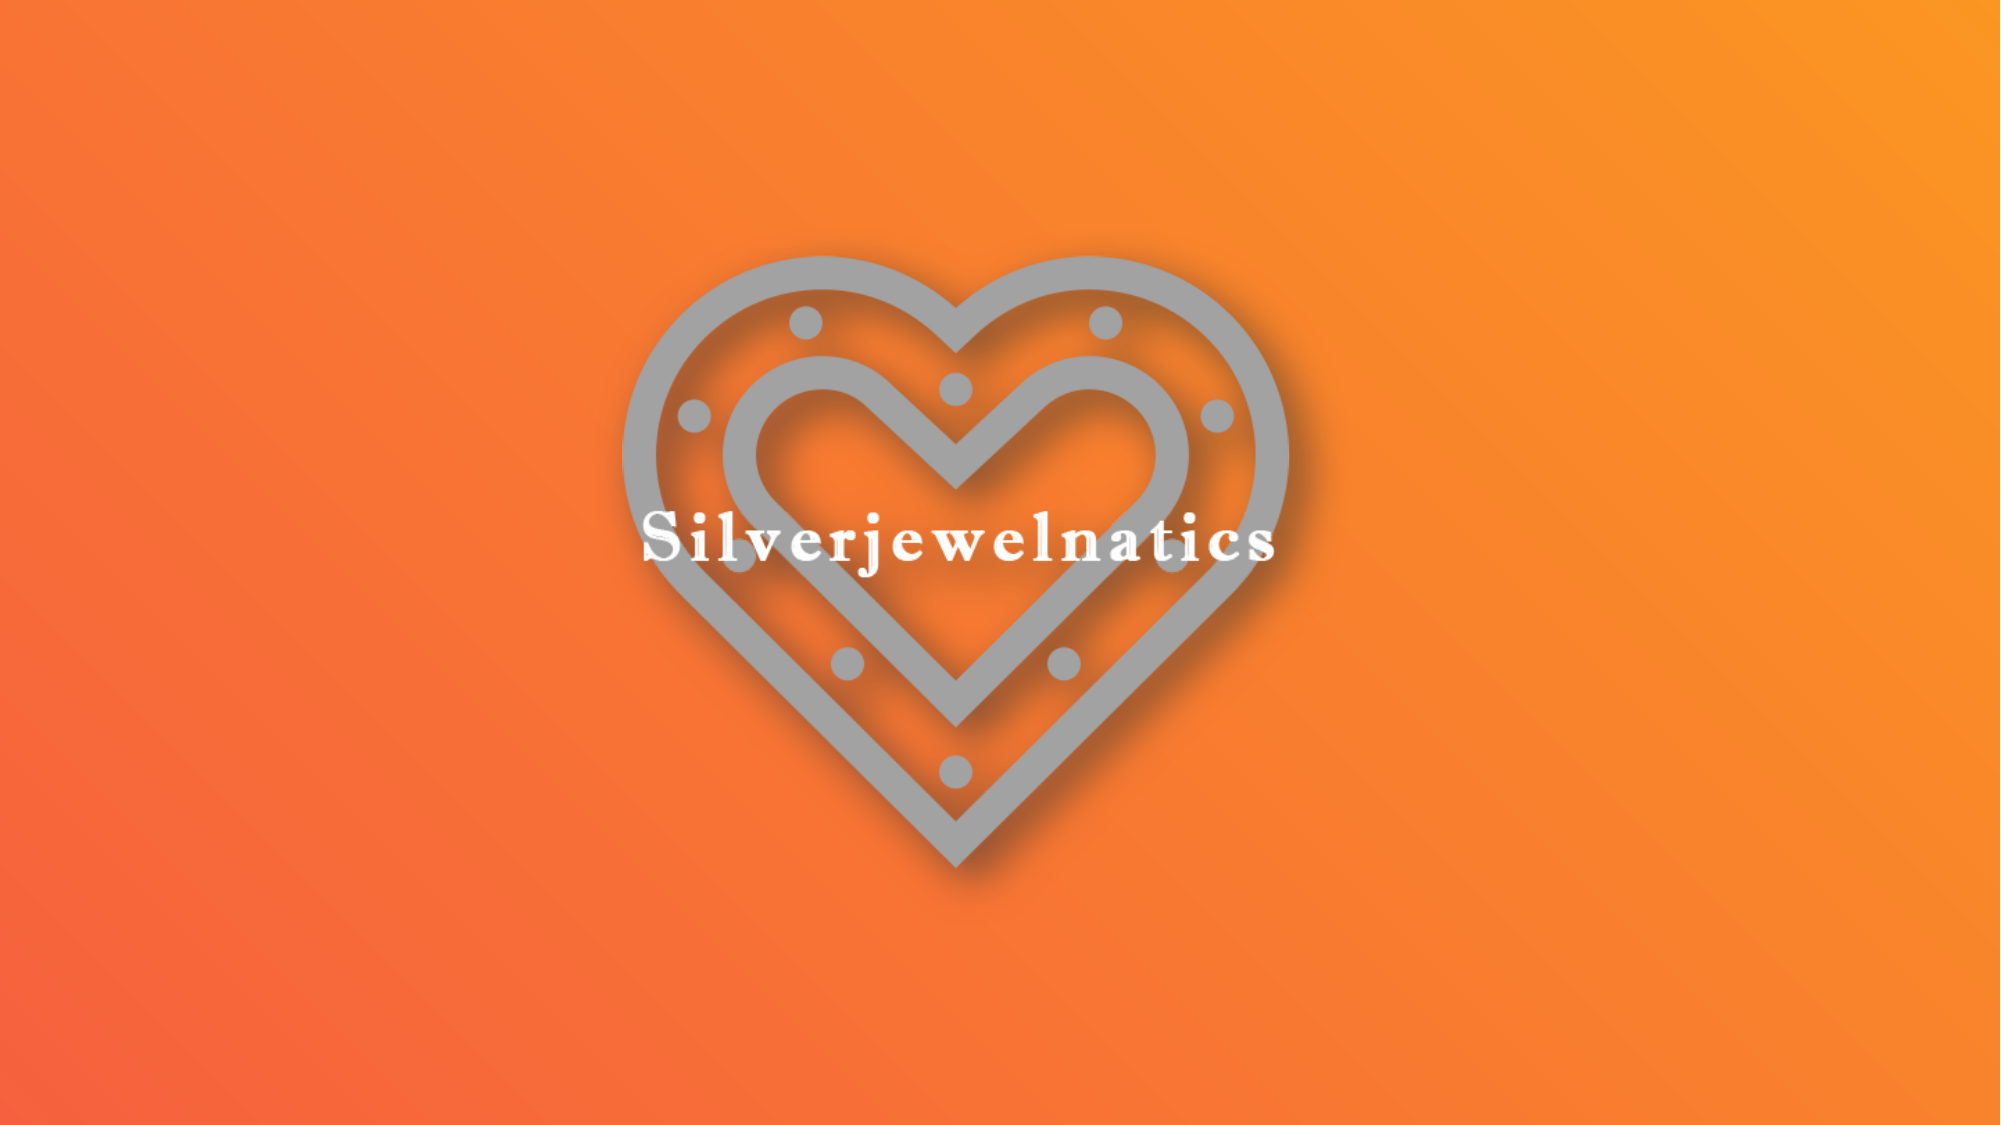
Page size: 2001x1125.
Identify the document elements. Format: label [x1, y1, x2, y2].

text_box [0, 0, 2000, 1125]
picture [609, 216, 1303, 909]
